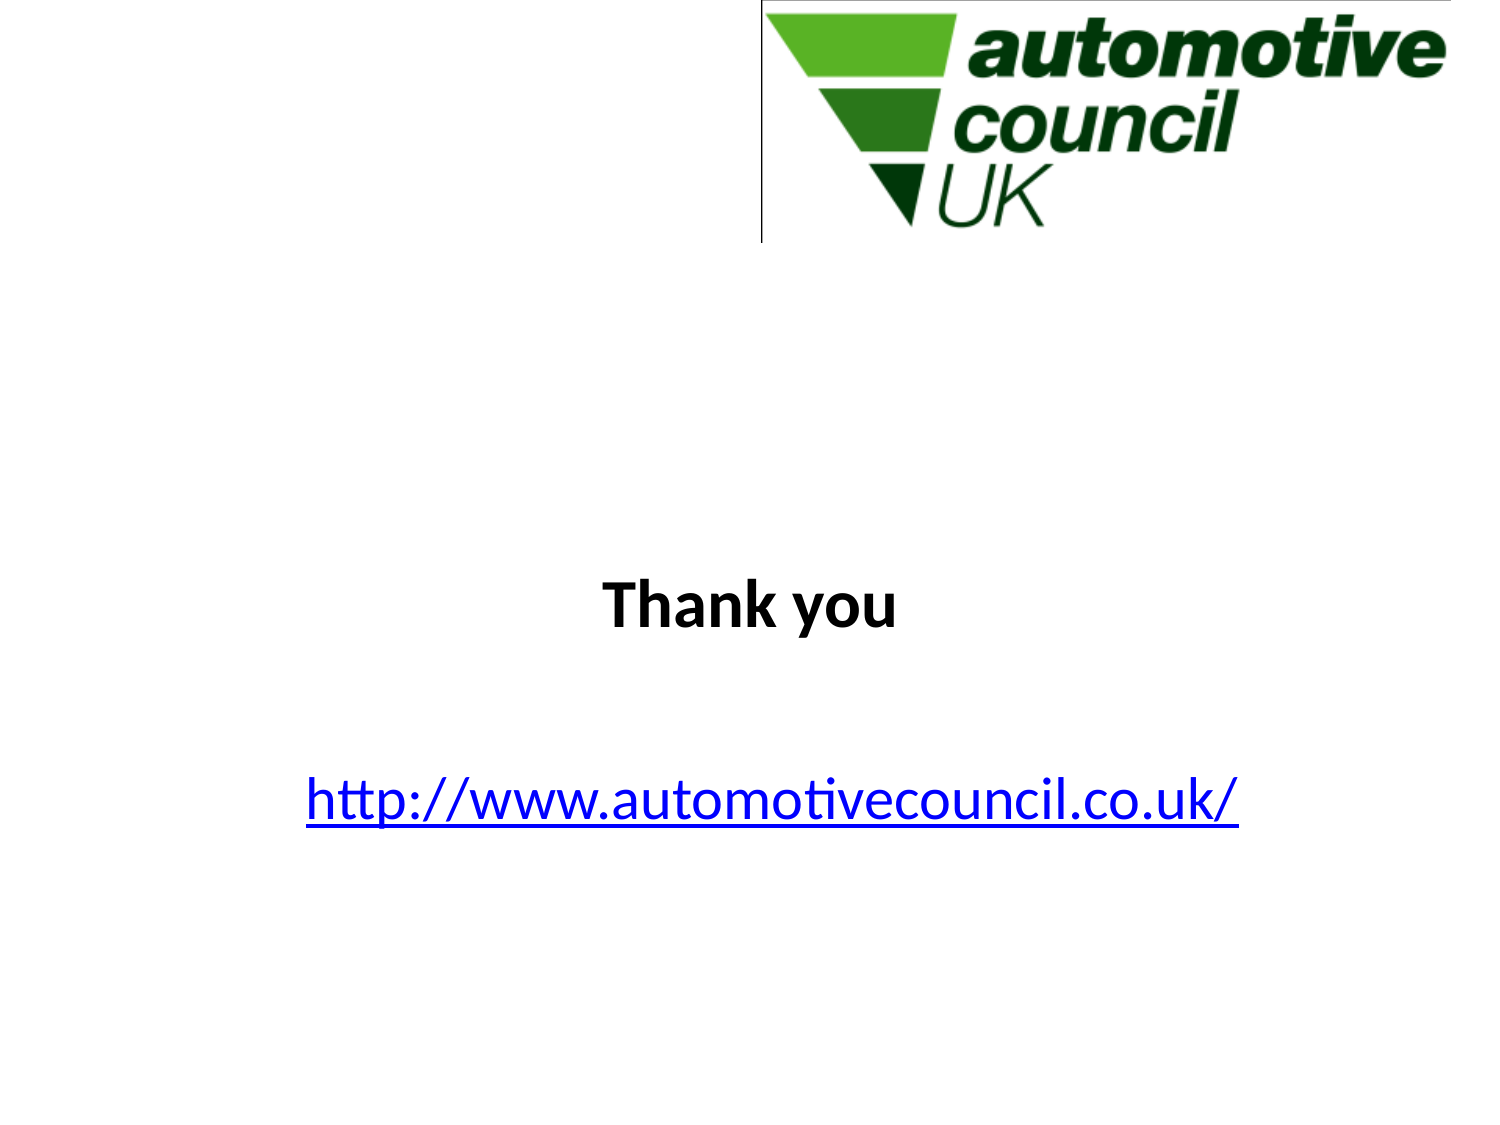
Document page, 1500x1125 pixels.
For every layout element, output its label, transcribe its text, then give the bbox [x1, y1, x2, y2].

list Thank you http://www.automotivecouncil.co.uk/ [76, 262, 1425, 1083]
picture [761, 0, 1452, 243]
